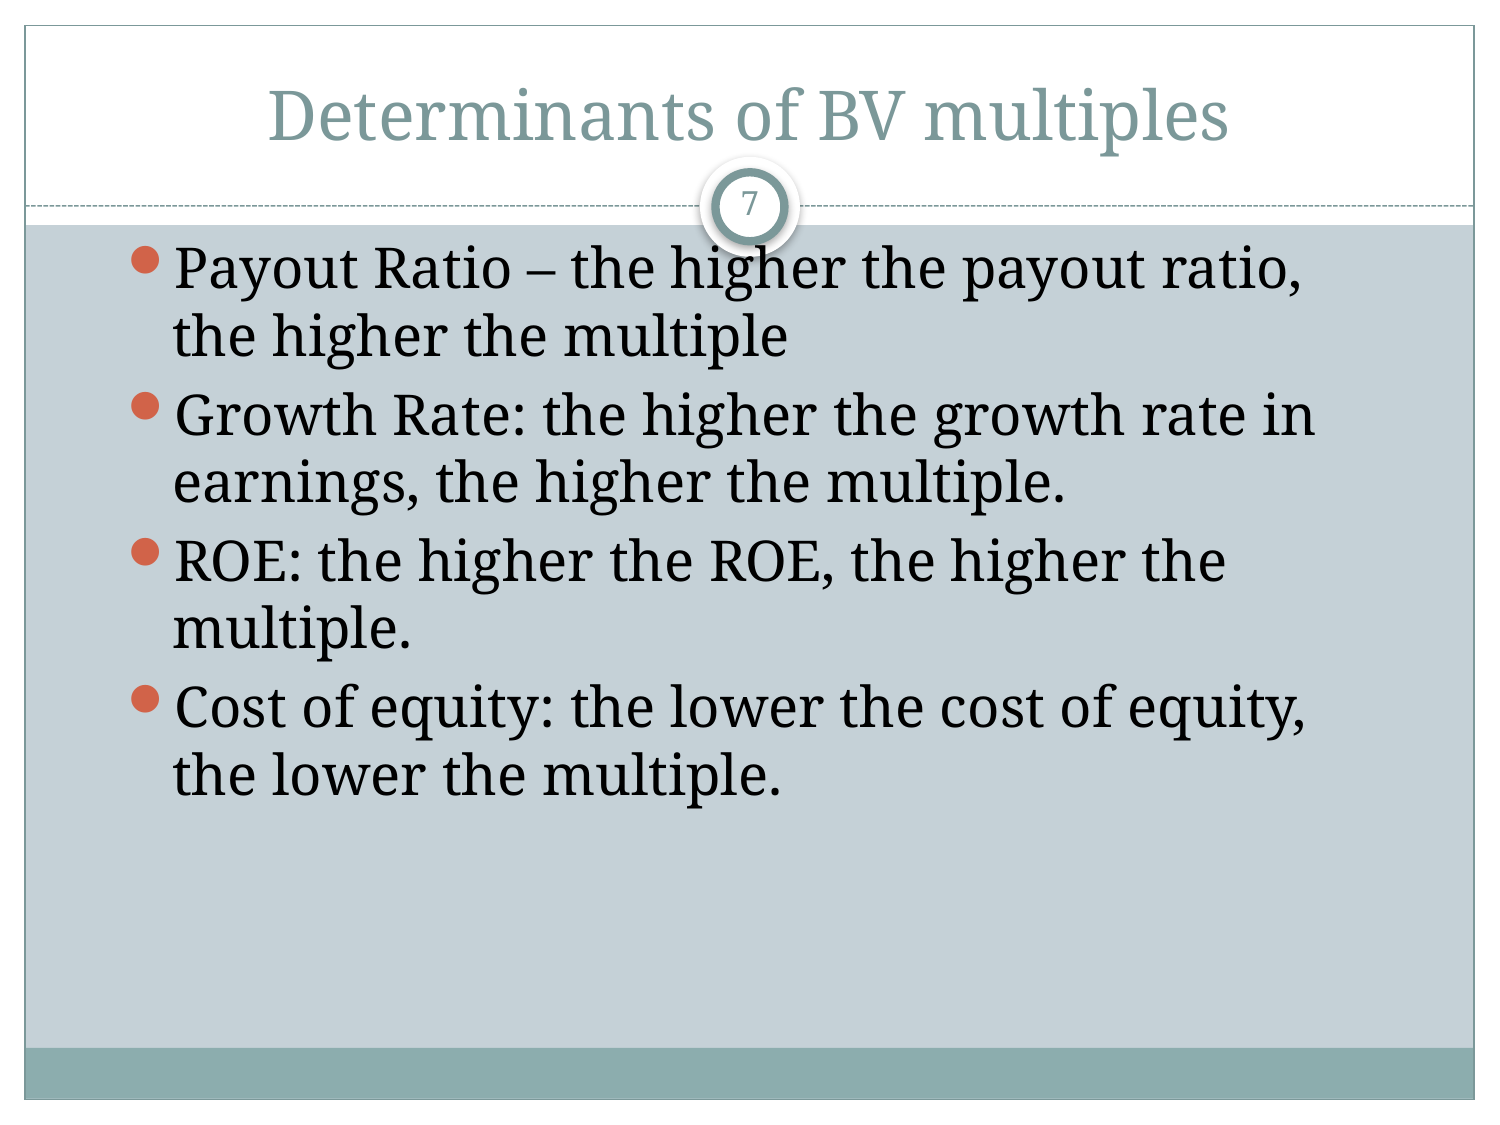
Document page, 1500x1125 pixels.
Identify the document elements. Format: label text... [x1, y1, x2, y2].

list Payout Ratio – the higher the payout ratio, the higher the multiple Growth Rate: the higher the growth rate in earnings, the higher the multiple. ROE: the higher the ROE, the higher the multiple. Cost of equity: the lower the cost of equity, the lower the multiple. [112, 224, 1388, 1013]
title Determinants of BV multiples [49, 37, 1450, 162]
slide_number 7 [712, 168, 788, 241]
